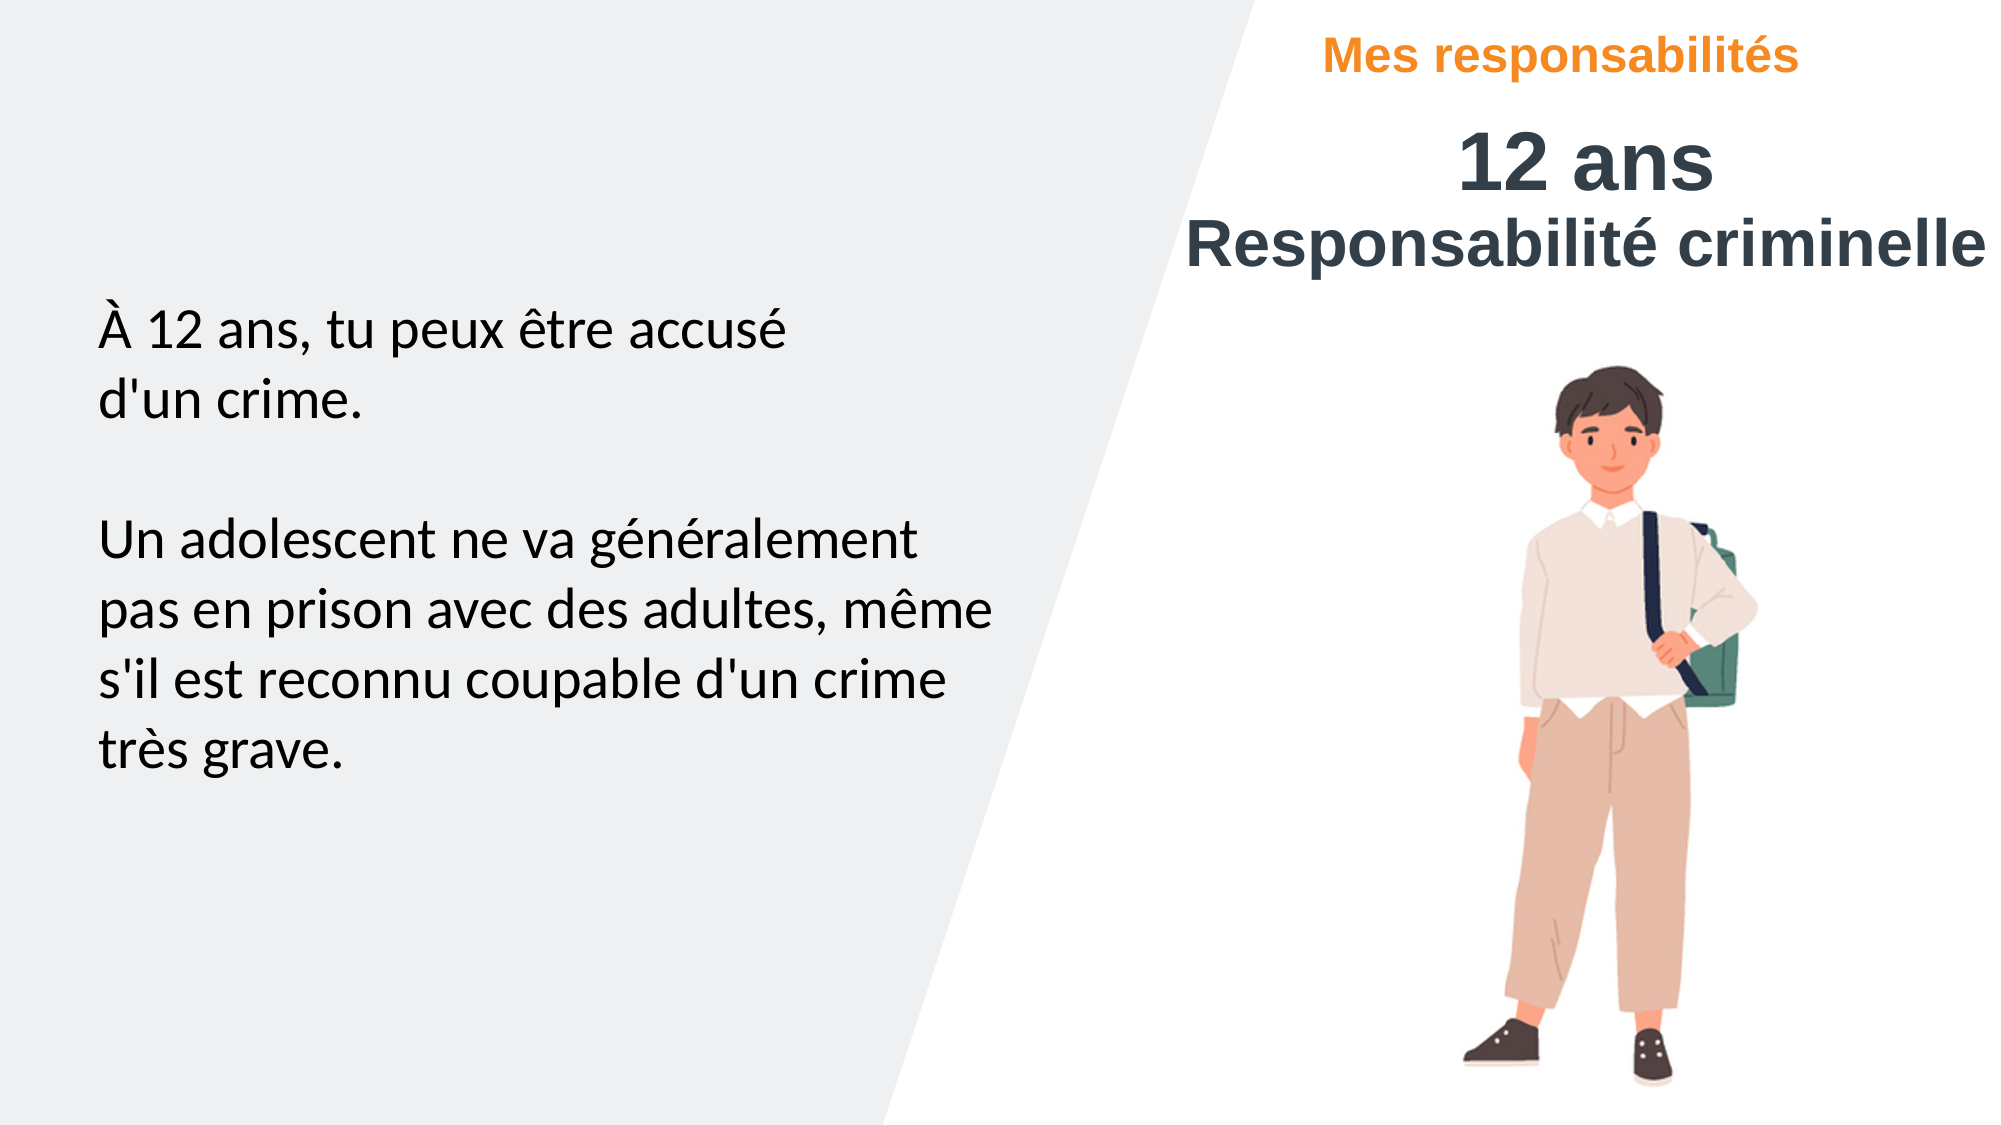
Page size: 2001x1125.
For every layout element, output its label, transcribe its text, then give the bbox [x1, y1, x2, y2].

list Mes responsabilités [1322, 16, 1910, 82]
title 12 ans Responsabilité criminelle [1099, 118, 2000, 269]
text_box À 12 ans, tu peux être accusé d'un crime.​ ​ Un adolescent ne va généralement pas en prison avec des adultes, même s'il est reconnu coupable d'un crime très grave. [83, 282, 1024, 788]
picture [1461, 349, 1770, 1109]
